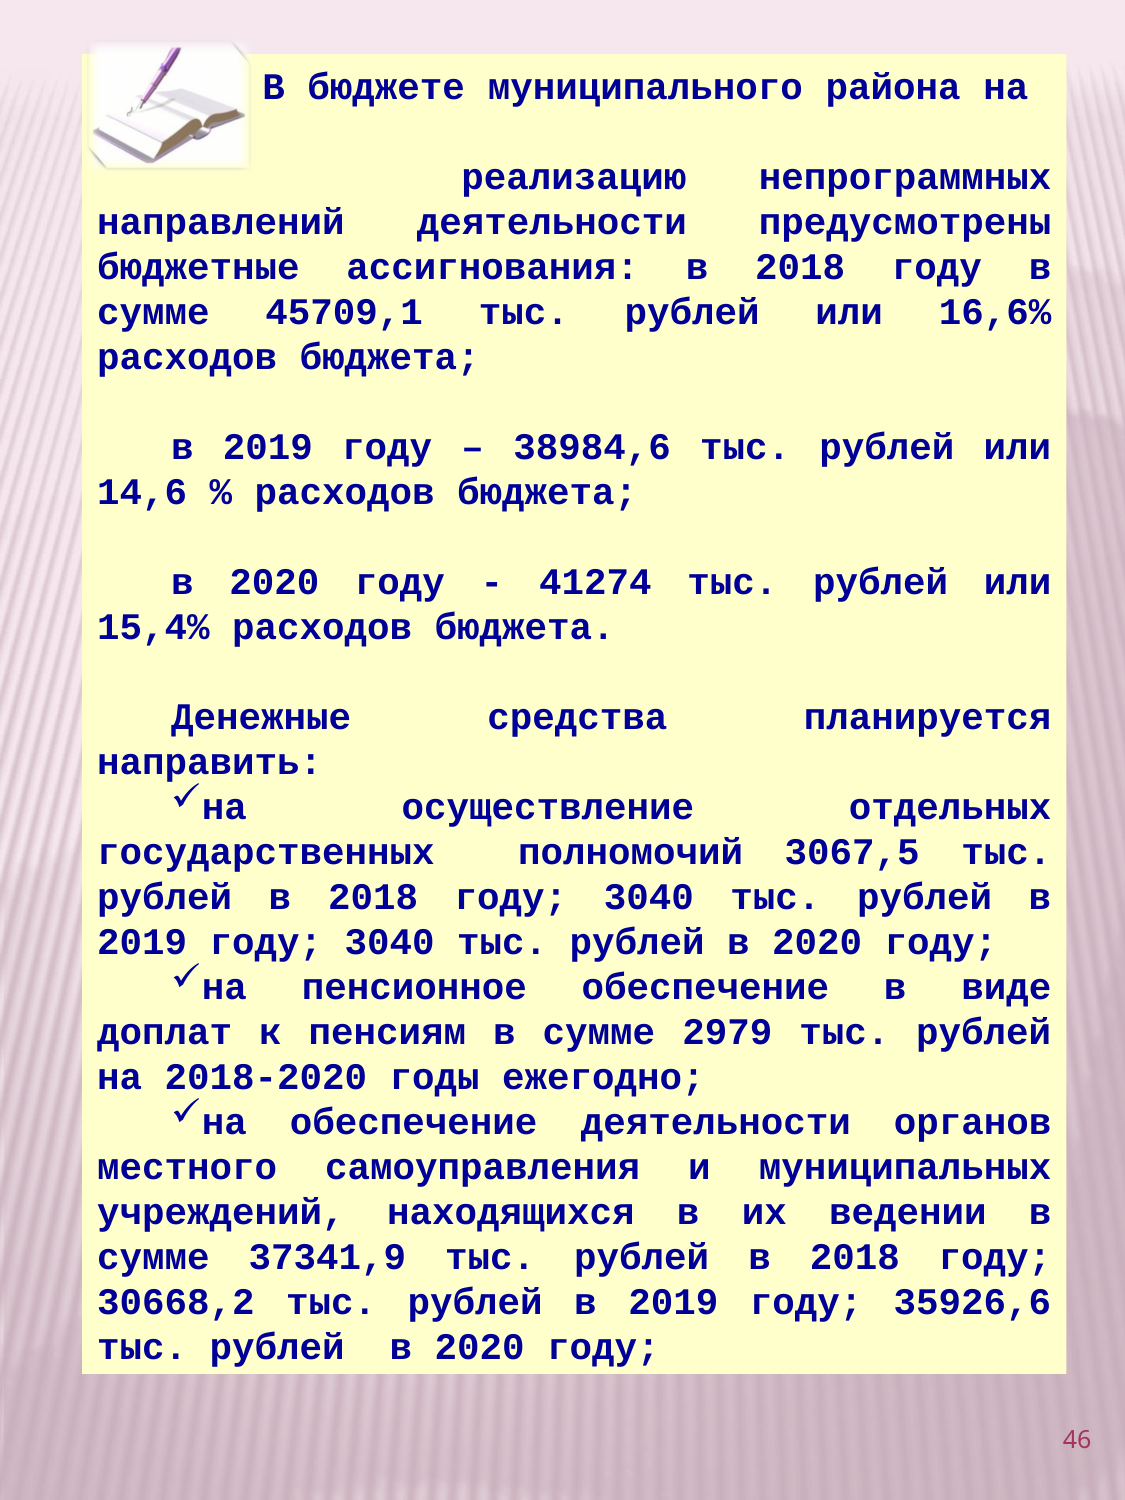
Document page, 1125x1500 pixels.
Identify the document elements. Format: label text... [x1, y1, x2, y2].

slide_number 46 [1012, 1416, 1107, 1471]
picture [81, 34, 256, 177]
text_box В бюджете муниципального района на реализацию непрограммных направлений деятельности предусмотрены бюджетные ассигнования: в 2018 году в сумме 45709,1 тыс. рублей или 16,6% расходов бюджета; в 2019 году – 38984,6 тыс. рублей или 14,6 % расходов бюджета; в 2020 году - 41274 тыс. рублей или 15,4% расходов бюджета. Денежные средства планируется направить: на осуществление отдельных государственных полномочий 3067,5 тыс. рублей в 2018 году; 3040 тыс. рублей в 2019 году; 3040 тыс. рублей в 2020 году; на пенсионное обеспечение в виде доплат к пенсиям в сумме 2979 тыс. рублей на 2018-2020 годы ежегодно; на обеспечение деятельности органов местного самоуправления и муниципальных учреждений, находящихся в их ведении в сумме 37341,9 тыс. рублей в 2018 году; 30668,2 тыс. рублей в 2019 году; 35926,6 тыс. рублей в 2020 году; [82, 54, 1067, 1374]
